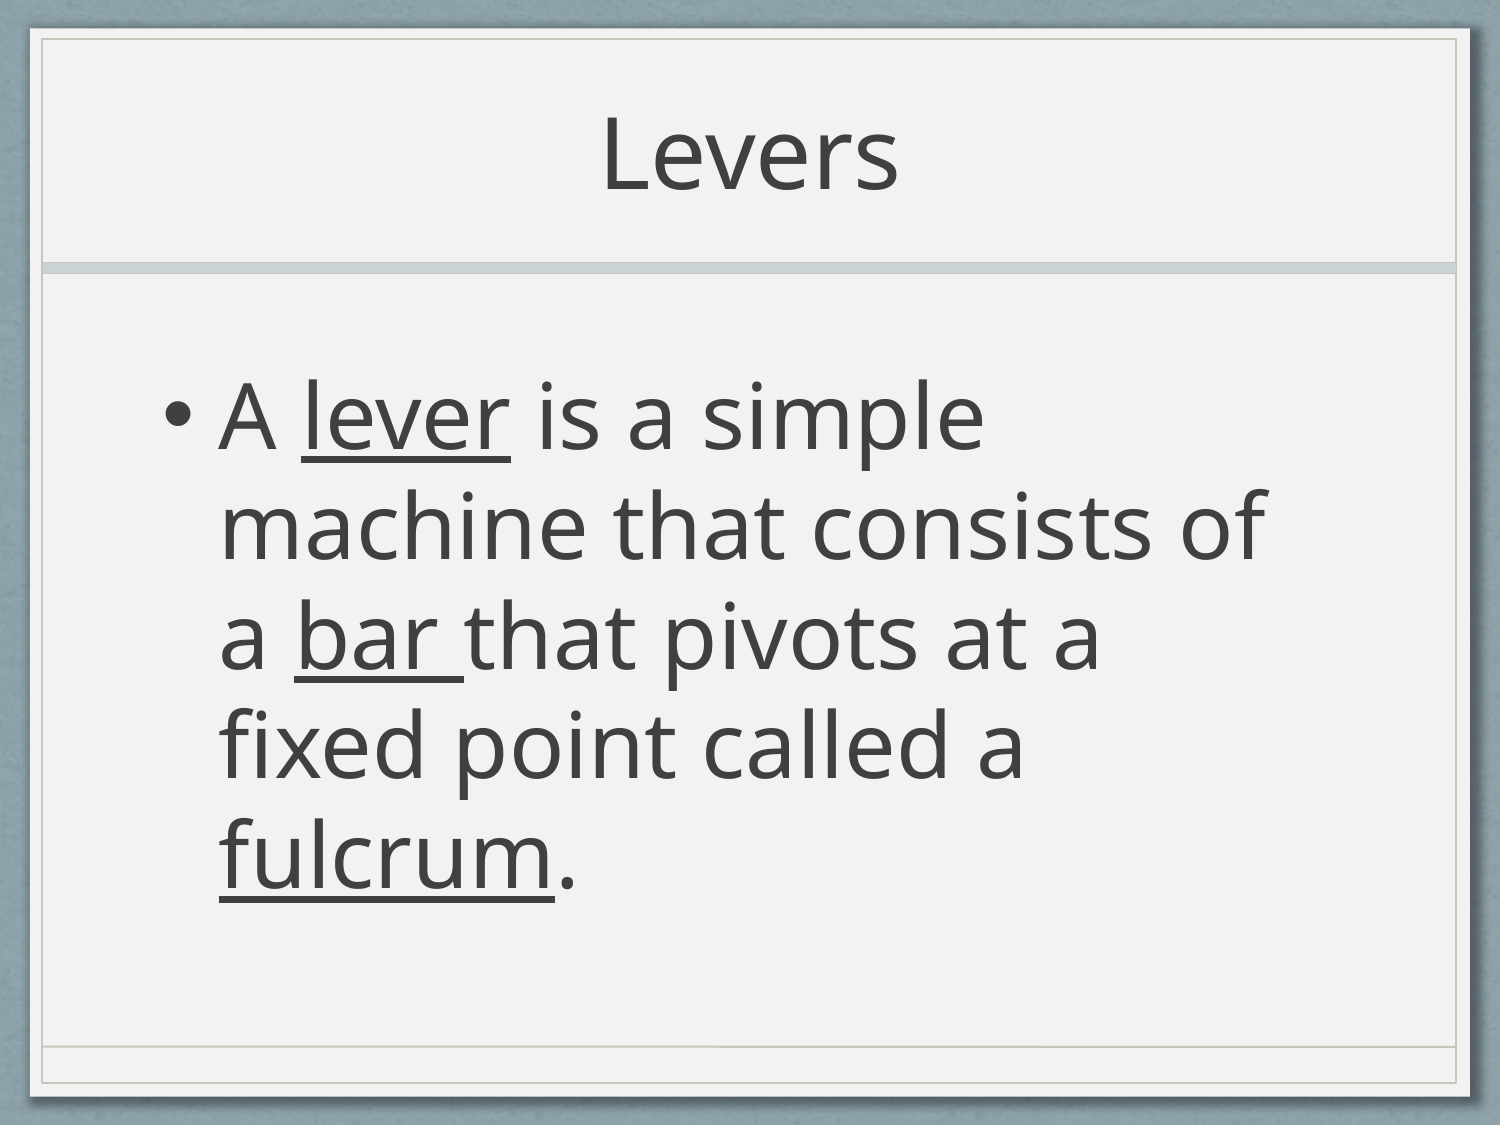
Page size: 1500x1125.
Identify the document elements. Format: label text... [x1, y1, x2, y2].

title Levers [147, 39, 1353, 261]
list A lever is a simple machine that consists of a bar that pivots at a fixed point called a fulcrum. [147, 349, 1353, 996]
